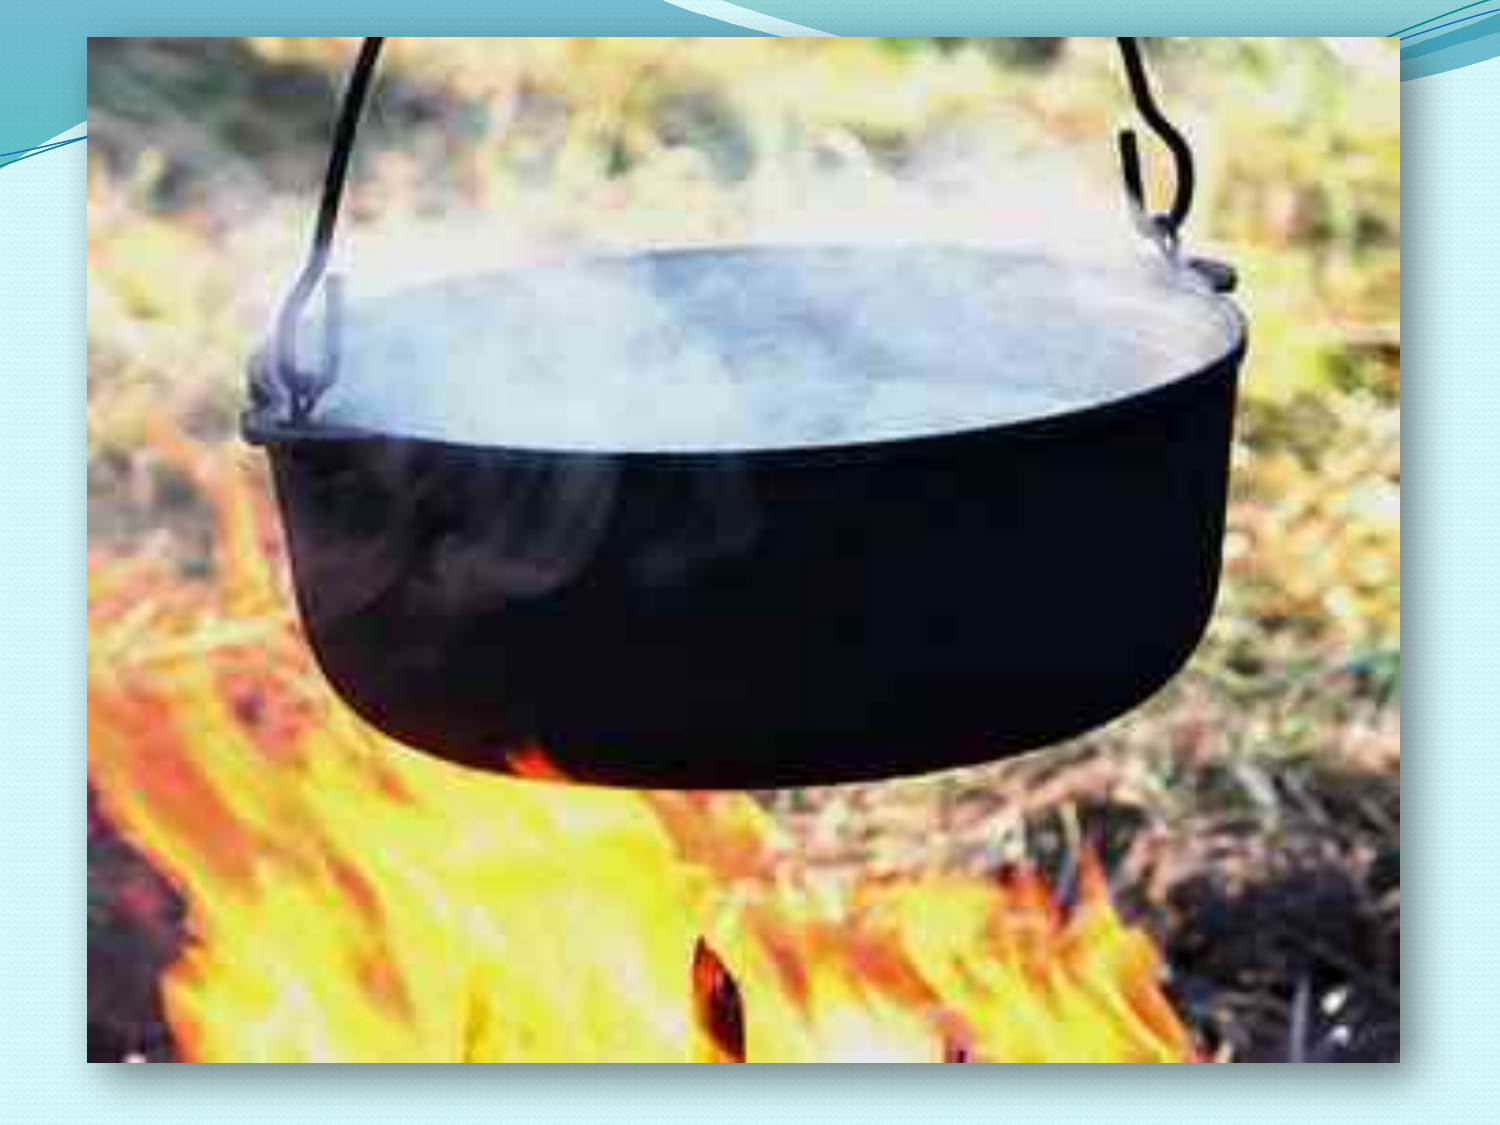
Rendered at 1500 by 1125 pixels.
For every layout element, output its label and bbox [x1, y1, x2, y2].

picture [87, 37, 1401, 1063]
